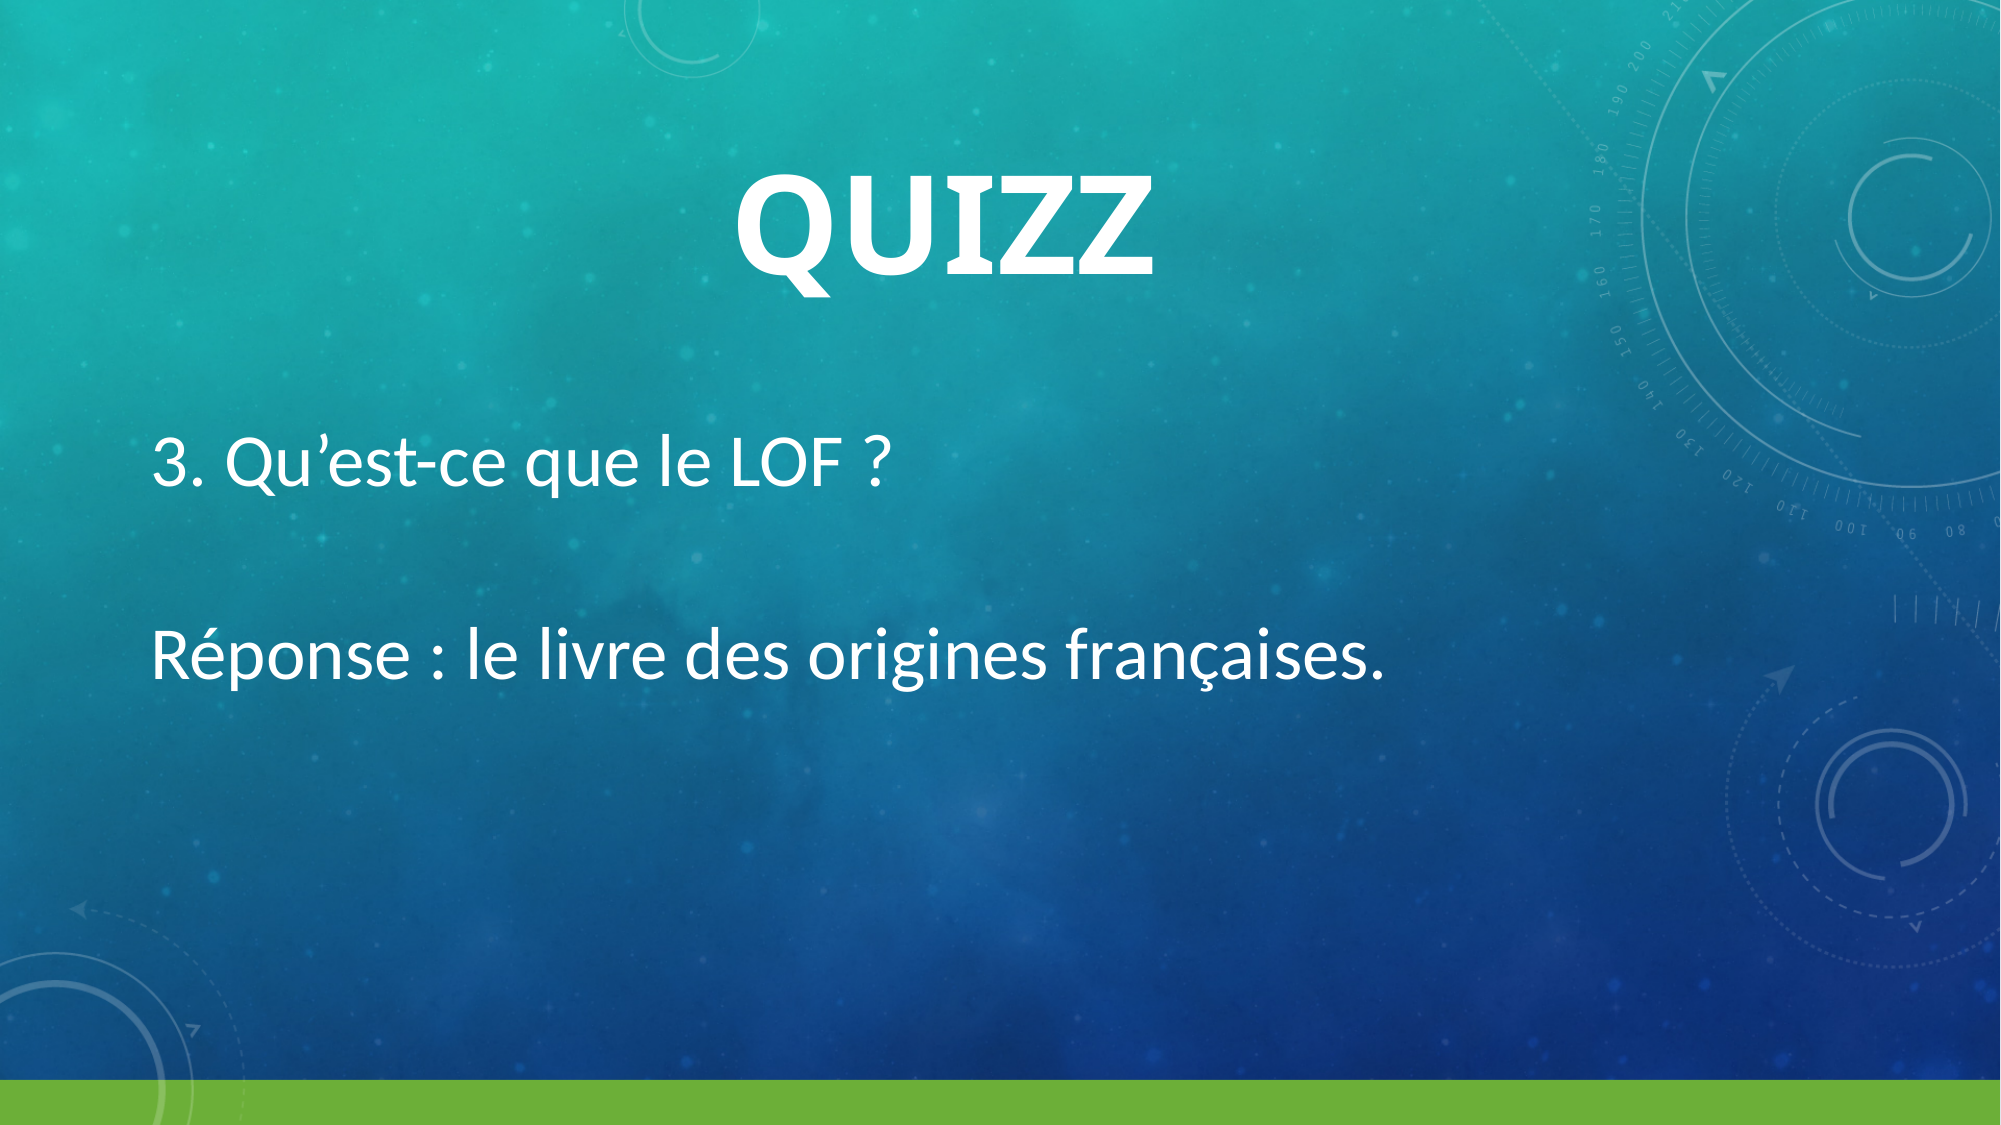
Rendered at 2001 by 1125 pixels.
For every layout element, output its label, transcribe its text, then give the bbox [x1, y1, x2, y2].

text_box 3. Qu’est-ce que le LOF ? Réponse : le livre des origines françaises. [135, 398, 1865, 702]
picture [0, 0, 2001, 1125]
title quizz [112, 99, 1775, 339]
